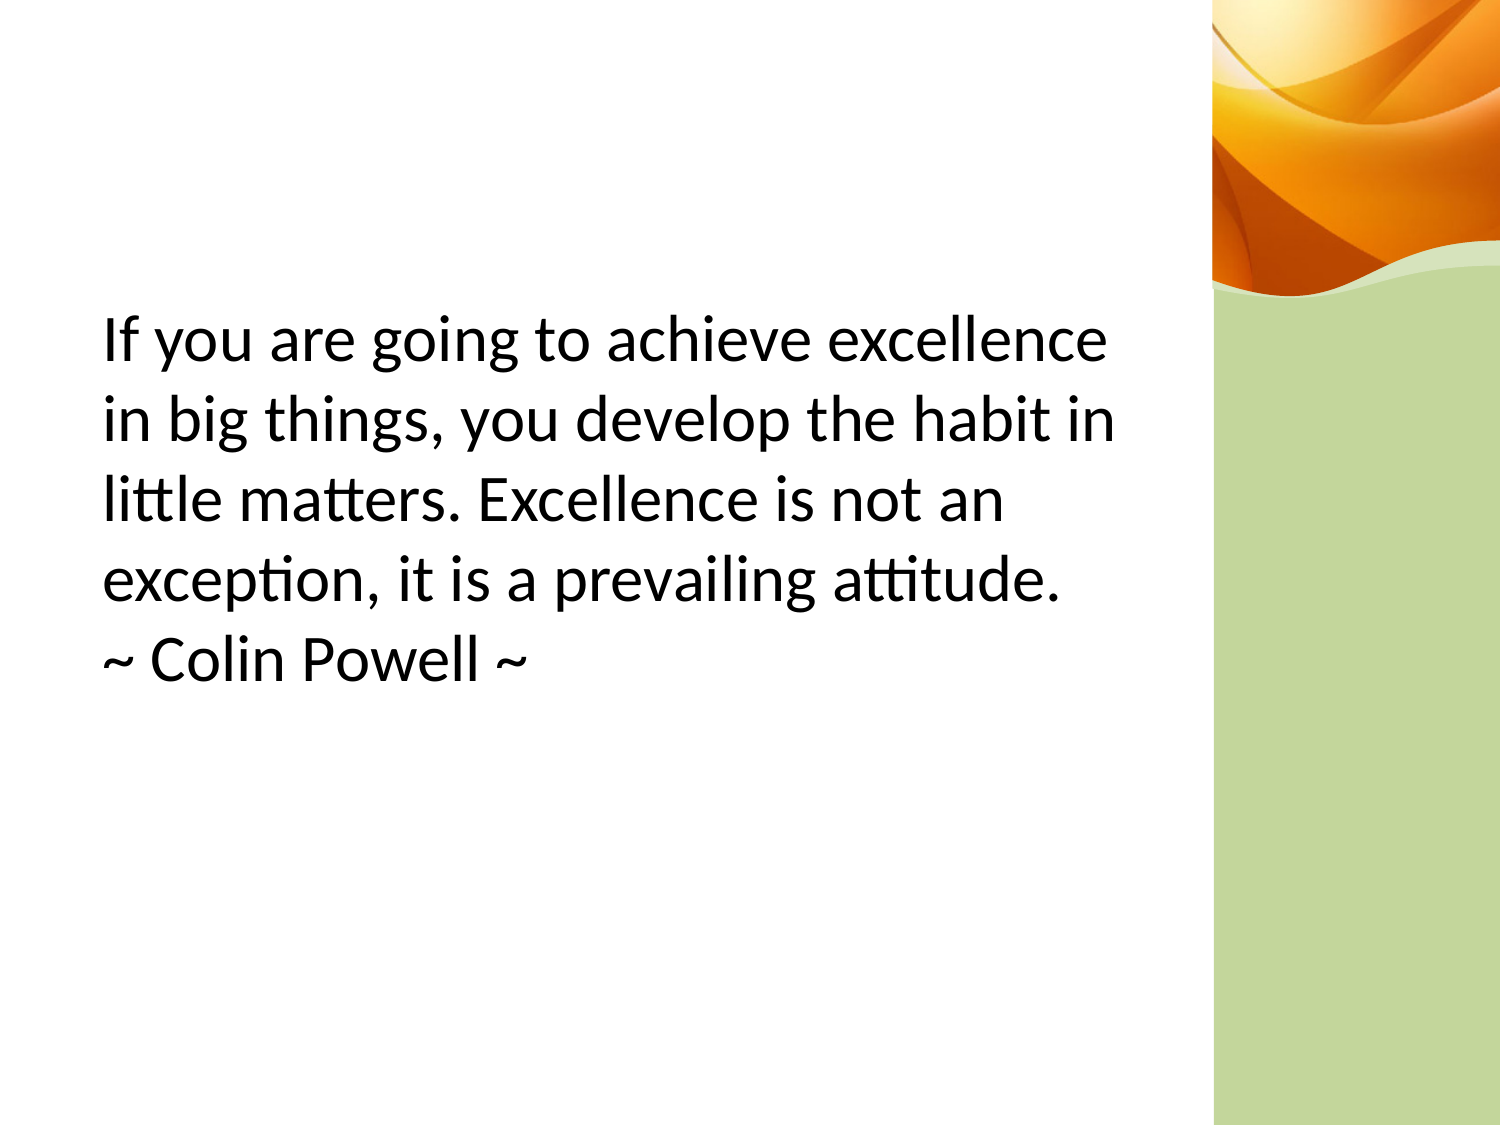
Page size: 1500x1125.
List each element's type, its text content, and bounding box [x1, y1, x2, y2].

list If you are going to achieve excellence in big things, you develop the habit in little matters. Excellence is not an exception, it is a prevailing attitude. ~ Colin Powell ~ [87, 287, 1163, 941]
picture [1212, 0, 1500, 297]
